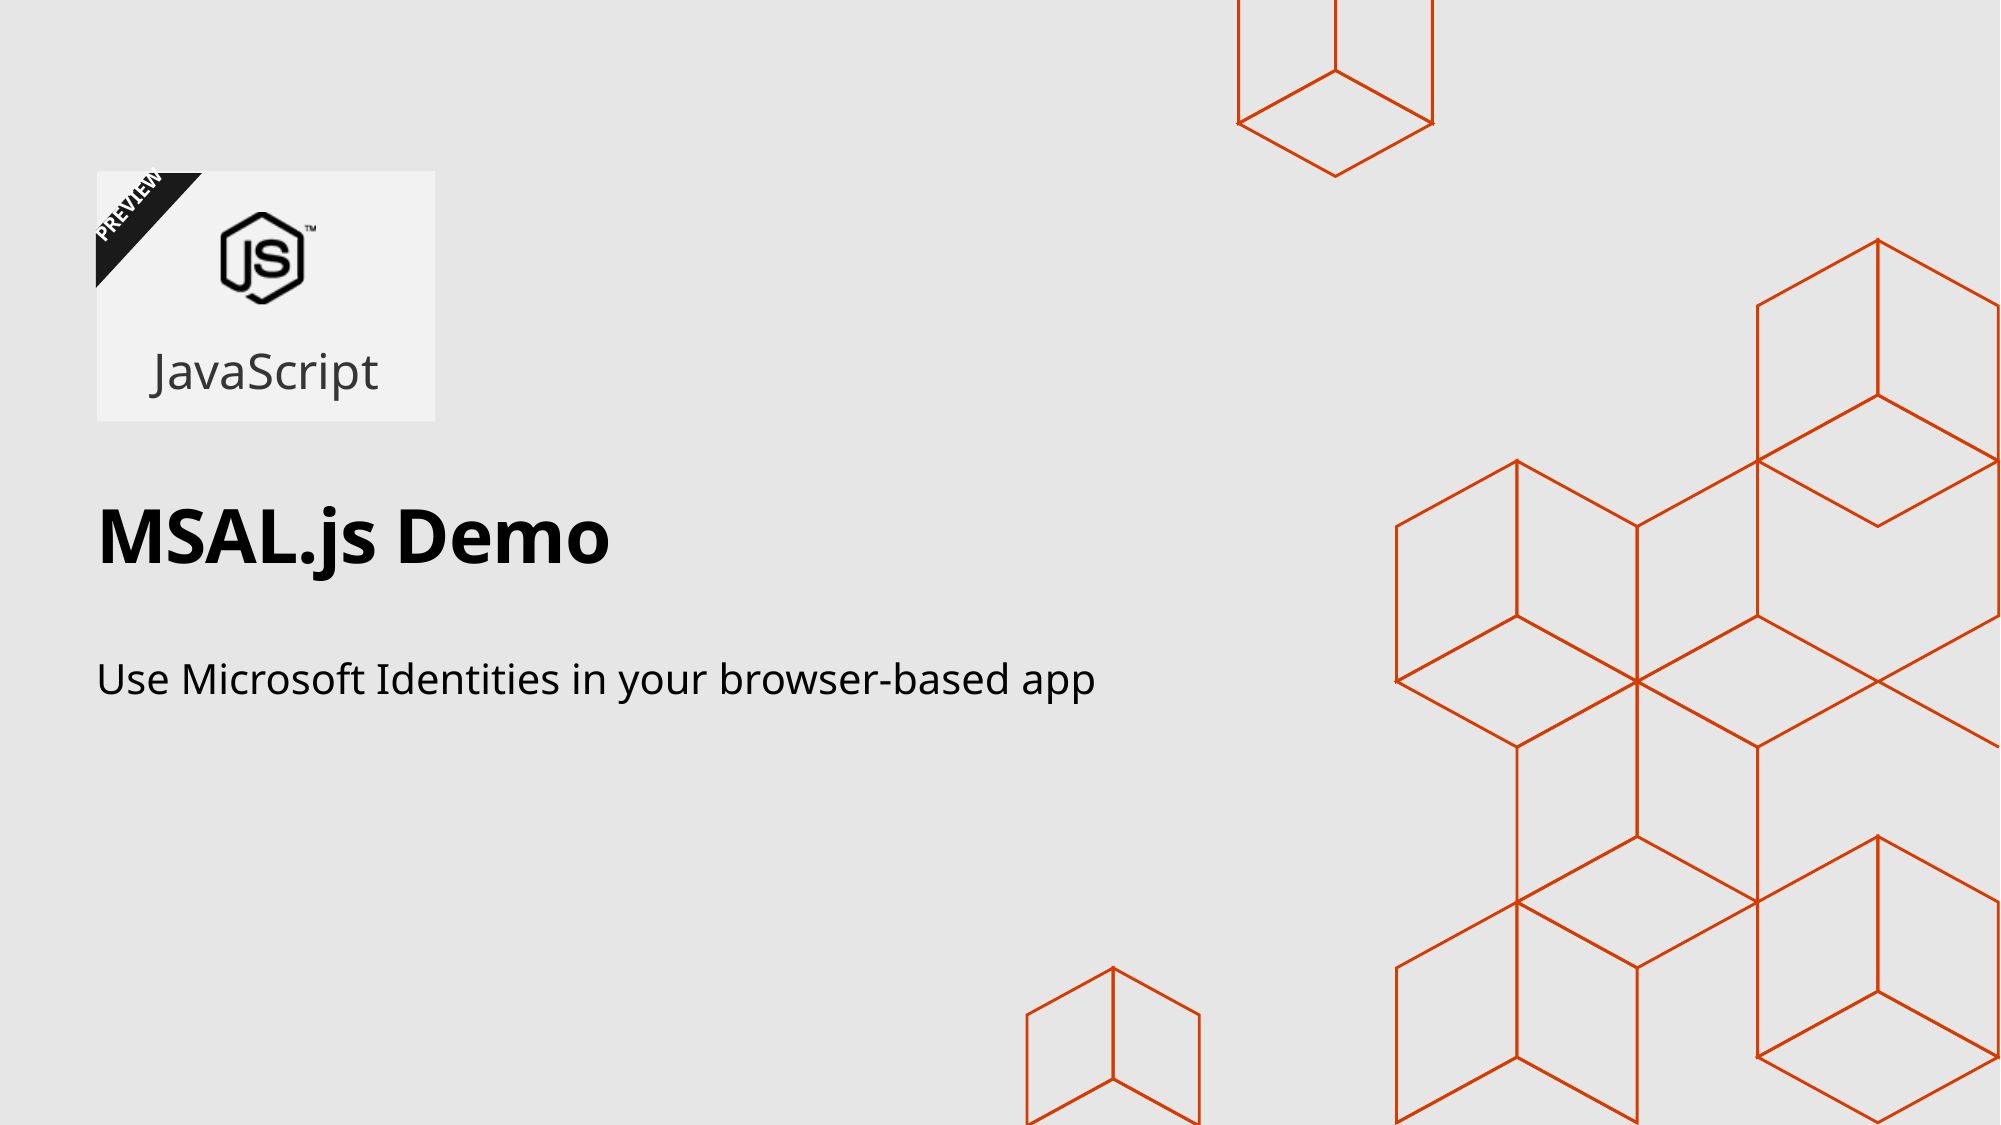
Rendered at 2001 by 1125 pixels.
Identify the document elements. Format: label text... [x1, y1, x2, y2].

title MSAL.js Demo [96, 497, 1146, 580]
list Use Microsoft Identities in your browser-based app [96, 652, 1146, 703]
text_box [95, 144, 436, 425]
